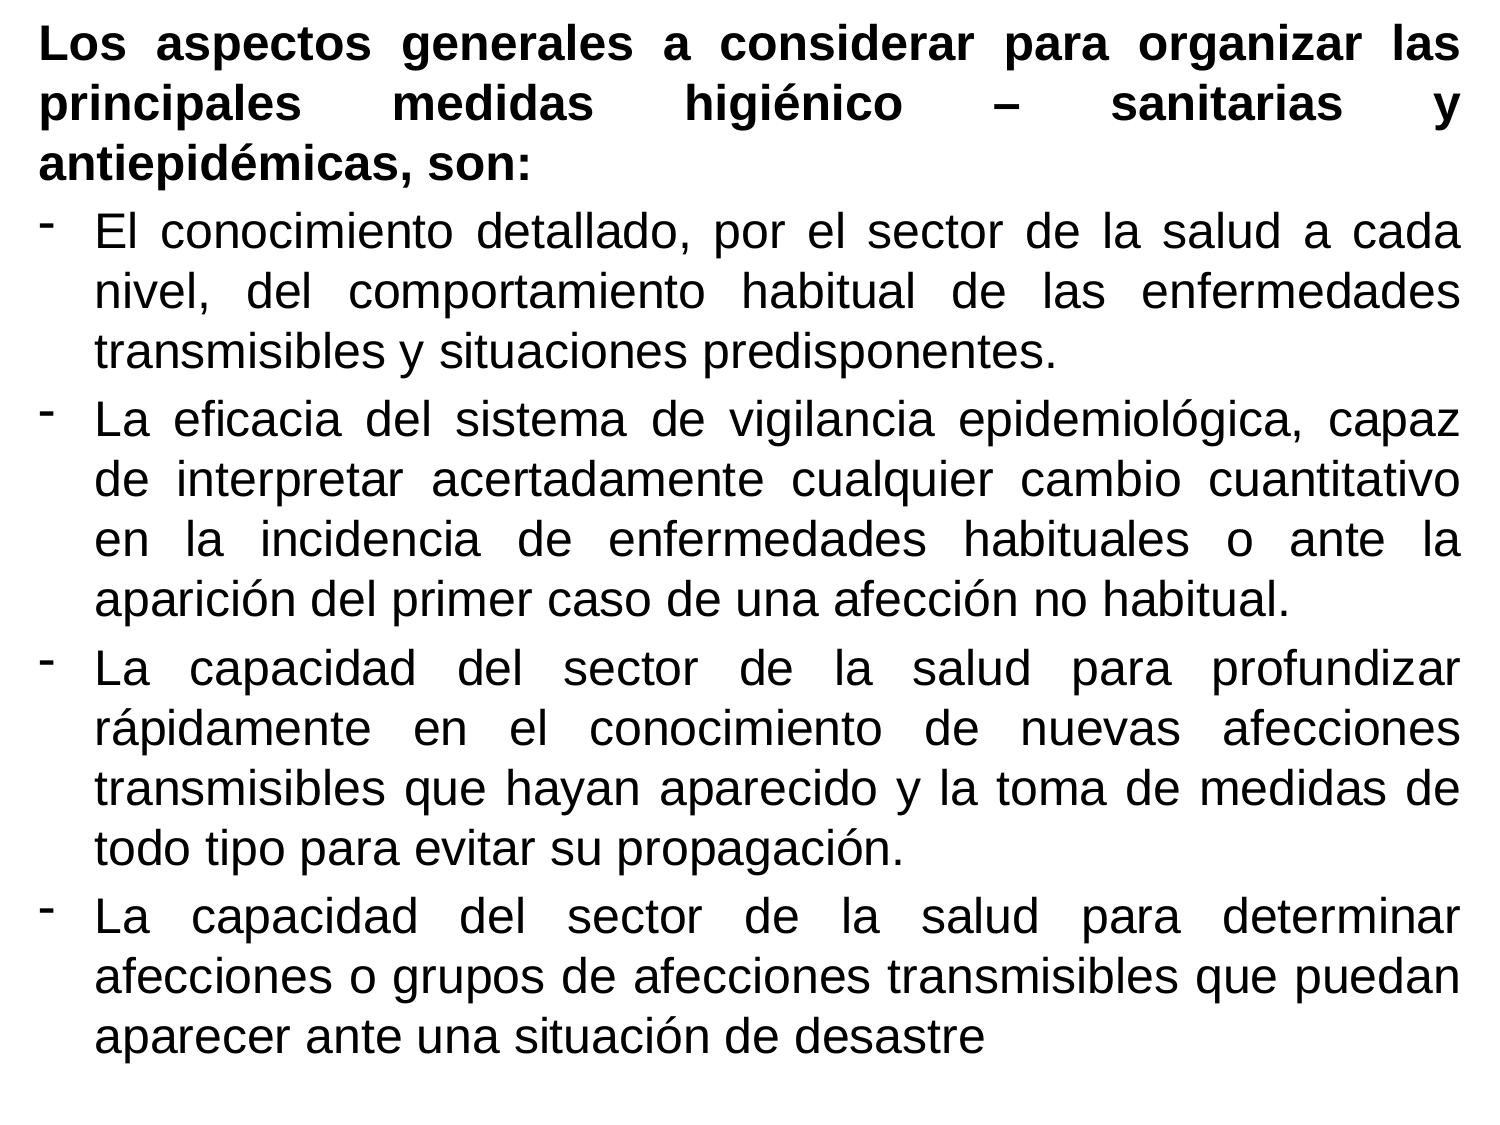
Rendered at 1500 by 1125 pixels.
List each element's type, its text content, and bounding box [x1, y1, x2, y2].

text_box Los aspectos generales a considerar para organizar las principales medidas higiénico – sanitarias y antiepidémicas, son: El conocimiento detallado, por el sector de la salud a cada nivel, del comportamiento habitual de las enfermedades transmisibles y situaciones predisponentes. La eficacia del sistema de vigilancia epidemiológica, capaz de interpretar acertadamente cualquier cambio cuantitativo en la incidencia de enfermedades habituales o ante la aparición del primer caso de una afección no habitual. La capacidad del sector de la salud para profundizar rápidamente en el conocimiento de nuevas afecciones transmisibles que hayan aparecido y la toma de medidas de todo tipo para evitar su propagación. La capacidad del sector de la salud para determinar afecciones o grupos de afecciones transmisibles que puedan aparecer ante una situación de desastre [23, 2, 1477, 1072]
